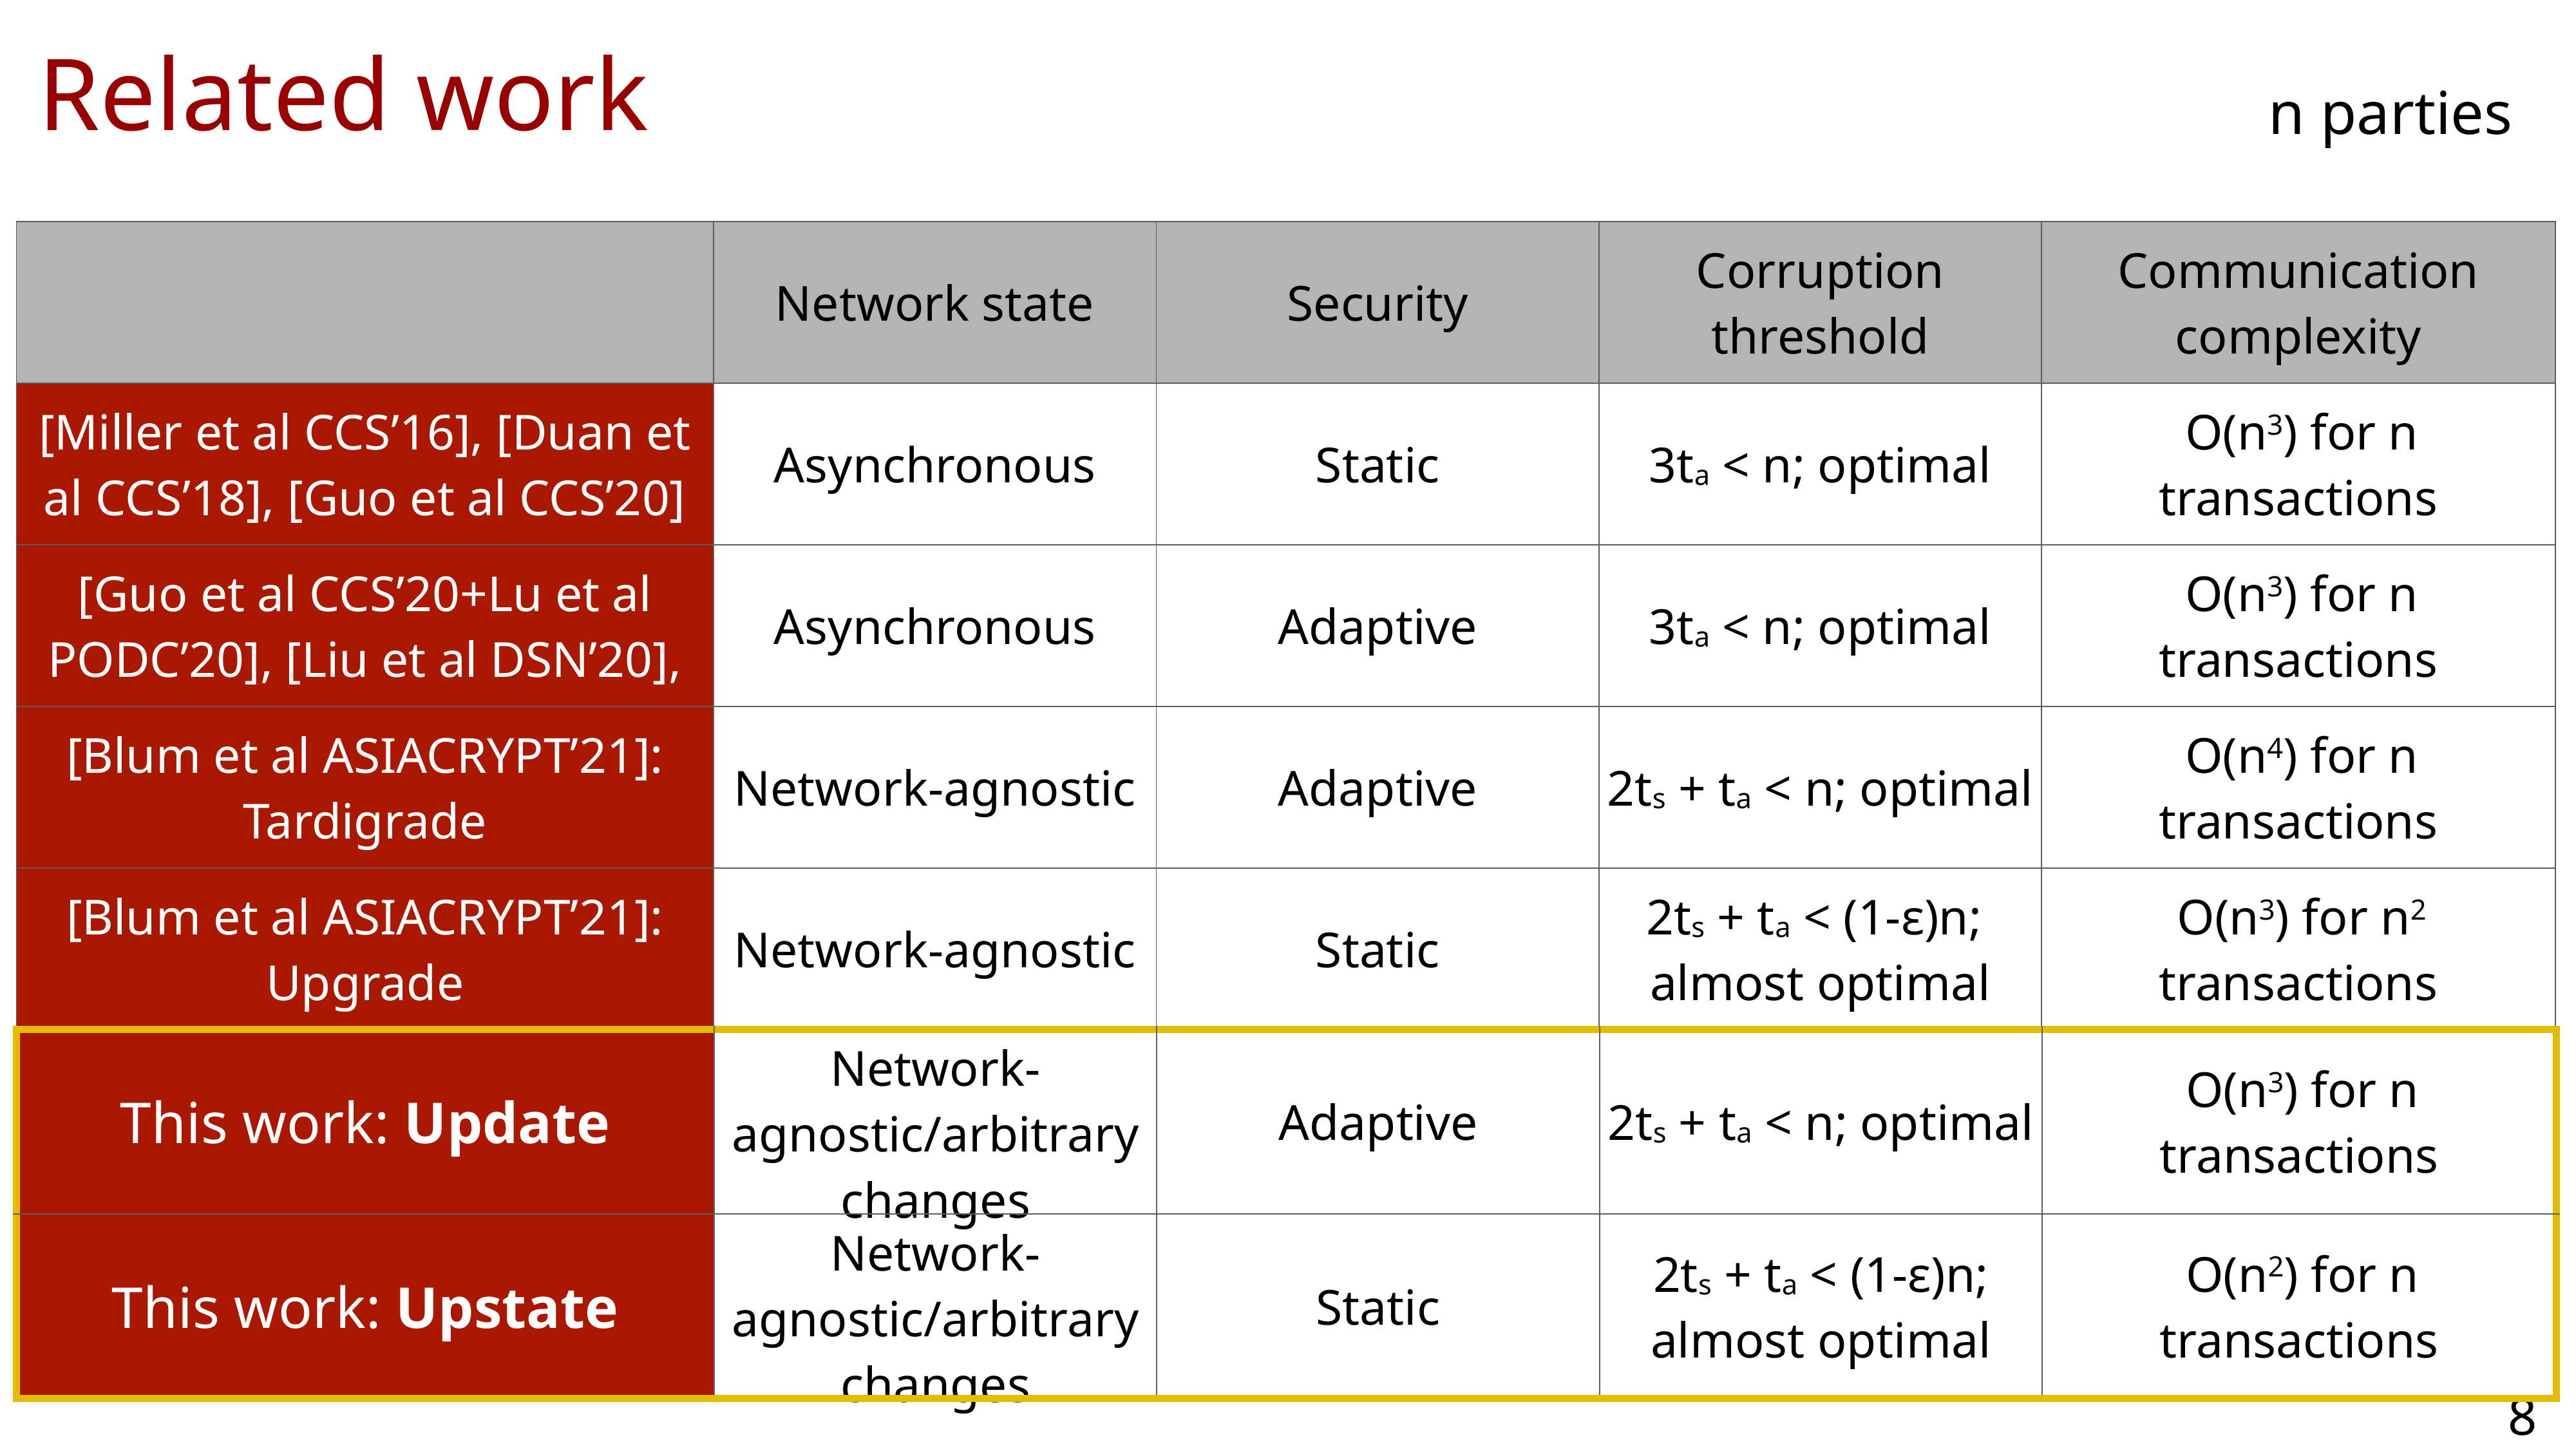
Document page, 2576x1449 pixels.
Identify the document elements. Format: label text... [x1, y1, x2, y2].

table_cell Static [1157, 1215, 1599, 1395]
table_header This work: Update [20, 1033, 714, 1213]
table_header Communication complexity [2042, 222, 2555, 383]
table_header Network state [714, 222, 1156, 383]
table_cell Asynchronous [714, 545, 1156, 706]
table_cell 2ts + ta < (1-ɛ)n; almost optimal [1600, 869, 2041, 1026]
table_cell 3ta < n; optimal [1600, 545, 2041, 706]
table_cell Static [1157, 869, 1598, 1026]
table_cell Asynchronous [714, 384, 1156, 544]
table_cell Network-agnostic [714, 707, 1156, 867]
table_cell O(n2) for n transactions [2043, 1215, 2553, 1395]
table_cell O(n3) for n2 transactions [2042, 869, 2555, 1026]
table_cell 2ts + ta < (1-ɛ)n; almost optimal [1600, 1215, 2041, 1395]
table_cell 3ta < n; optimal [1600, 384, 2041, 544]
table_cell Network-agnostic [714, 869, 1156, 1026]
table_header Corruption threshold [1600, 222, 2041, 383]
text_box n parties [2255, 68, 2542, 153]
table_cell [Blum et al ASIACRYPT’21]: Tardigrade [17, 707, 713, 867]
table_cell [Guo et al CCS’20+Lu et al PODC’20], [Liu et al DSN’20], [17, 545, 713, 706]
table_cell Adaptive [1157, 545, 1598, 706]
table_cell 2ts + ta < n; optimal [1600, 707, 2041, 867]
table_cell [Blum et al ASIACRYPT’21]: Upgrade [17, 869, 713, 1026]
table_header Network-agnostic/arbitrary changes [715, 1033, 1156, 1213]
table_cell O(n3) for n transactions [2042, 545, 2555, 706]
table_header Adaptive [1157, 1033, 1599, 1213]
table_header Security [1157, 222, 1598, 383]
table_cell [Miller et al CCS’16], [Duan et al CCS’18], [Guo et al CCS’20] [17, 384, 713, 544]
table_cell Static [1157, 384, 1598, 544]
table_header O(n3) for n transactions [2043, 1033, 2553, 1213]
table_cell O(n3) for n transactions [2042, 384, 2555, 544]
table_header 2ts + ta < n; optimal [1600, 1033, 2041, 1213]
table_cell O(n4) for n transactions [2042, 707, 2555, 867]
table_header [17, 222, 713, 383]
text_box Related work [31, 23, 656, 158]
table_cell Network-agnostic/arbitrary changes [715, 1215, 1156, 1395]
table_cell Adaptive [1157, 707, 1598, 867]
table_cell This work: Upstate [20, 1215, 714, 1395]
slide_number 8 [2500, 1402, 2544, 1449]
